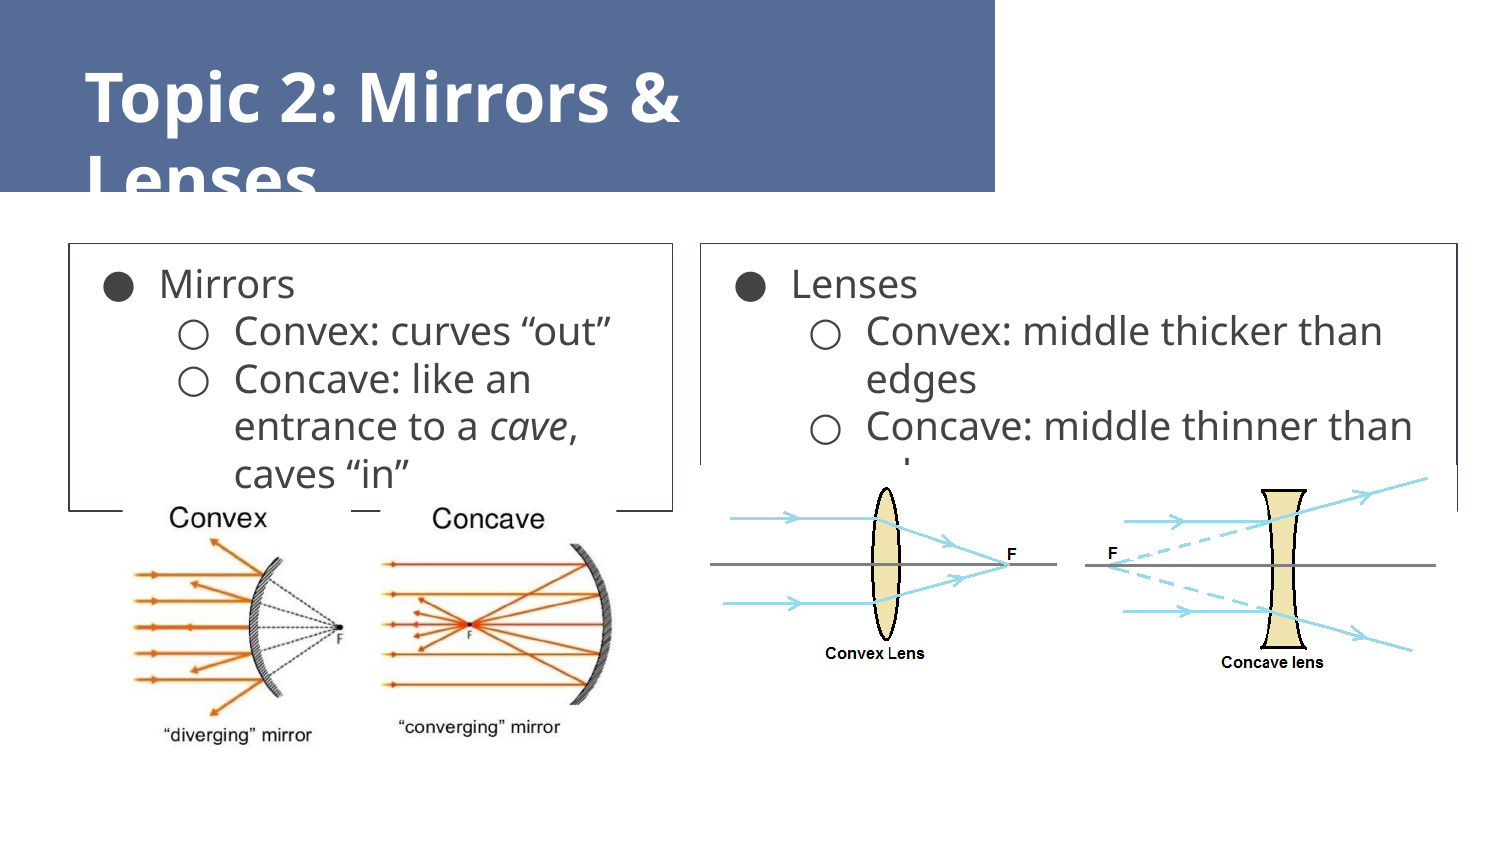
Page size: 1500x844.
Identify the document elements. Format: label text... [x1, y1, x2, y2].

title Topic 2: Mirrors & Lenses [69, 39, 927, 235]
picture [380, 506, 617, 764]
picture [122, 490, 352, 764]
text_box Lenses Convex: middle thicker than edges Concave: middle thinner than edges [700, 243, 1457, 465]
text_box Mirrors Convex: curves “out” Concave: like an entrance to a cave, caves “in” [68, 243, 673, 512]
text_box [0, 0, 995, 192]
picture [700, 465, 1458, 706]
